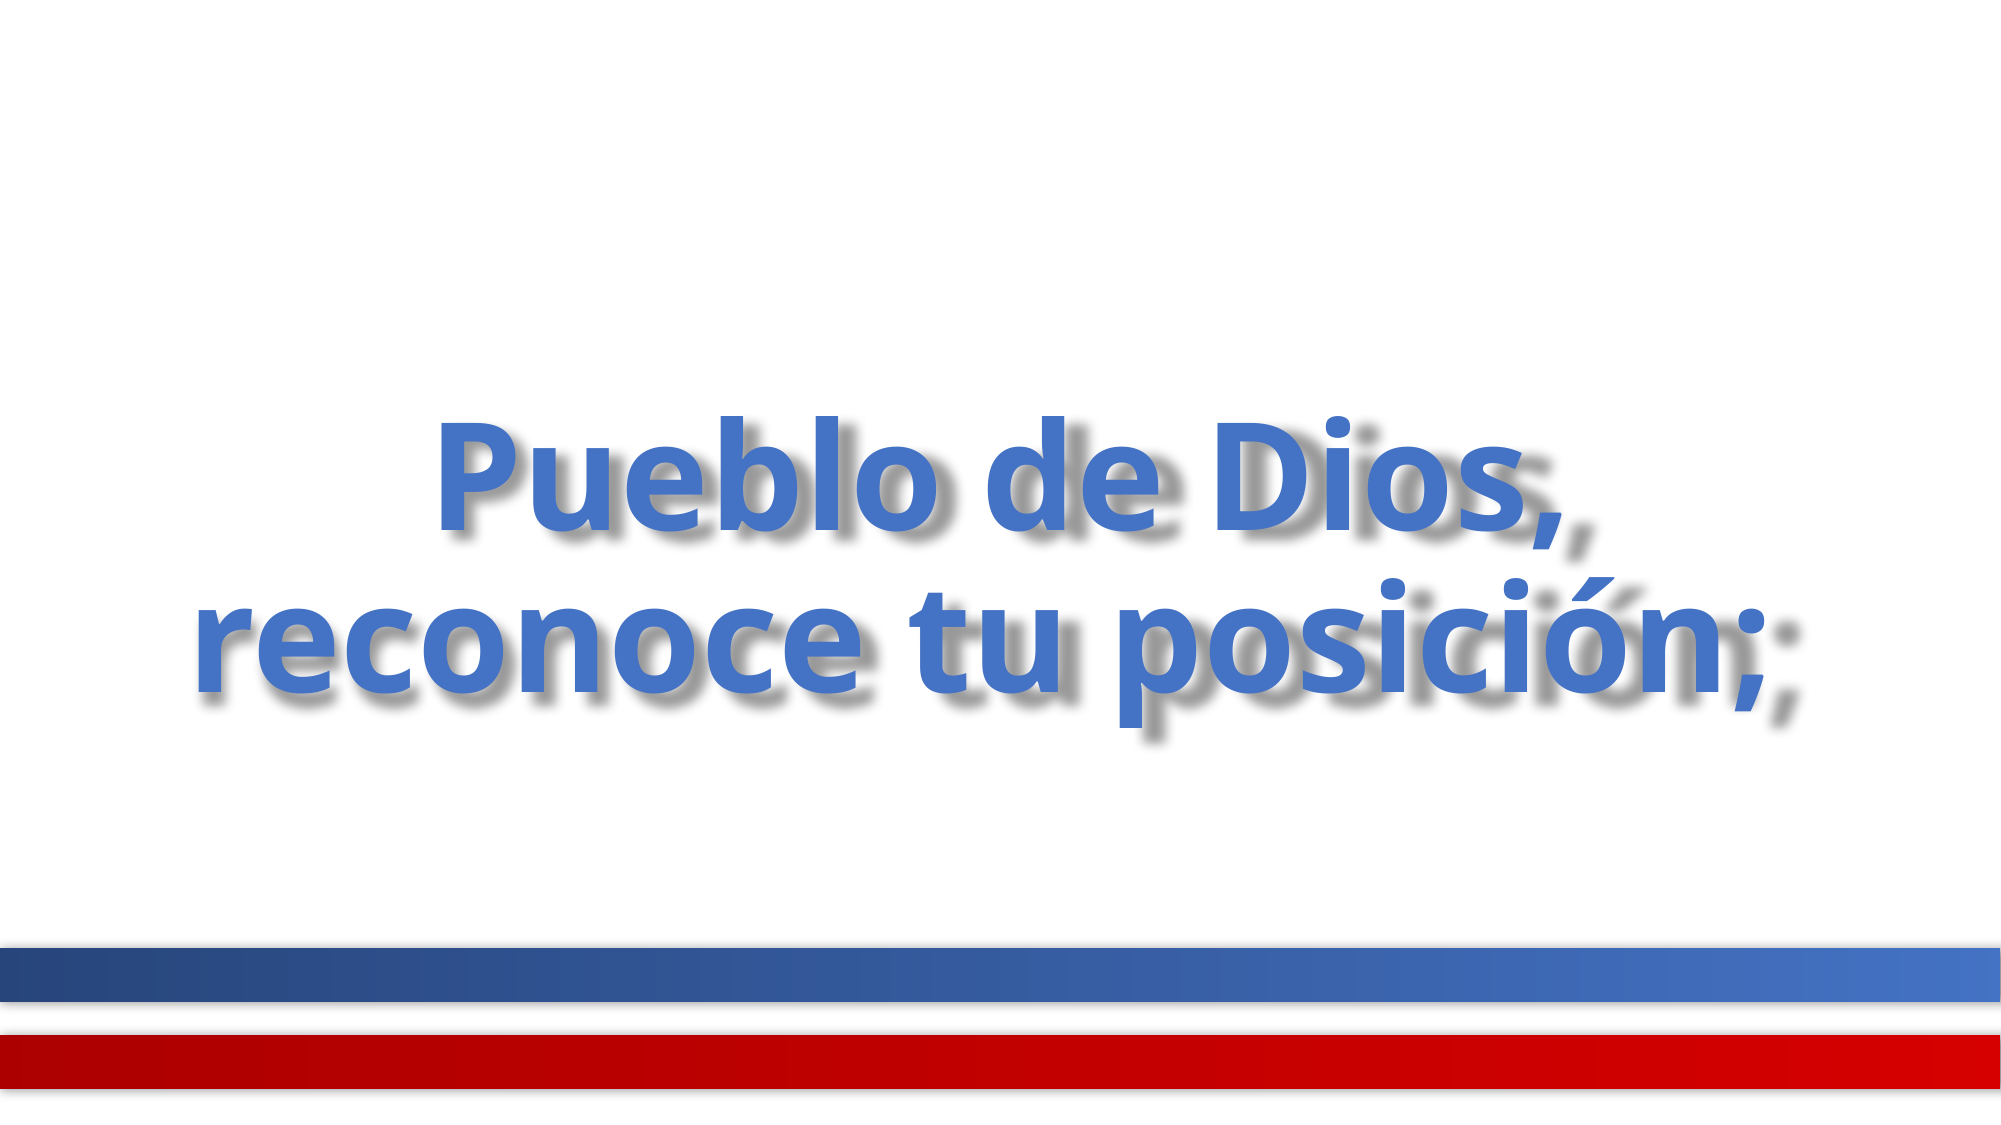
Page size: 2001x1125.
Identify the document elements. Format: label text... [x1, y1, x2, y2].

title Pueblo de Dios, reconoce tu posición; [137, 453, 1863, 672]
